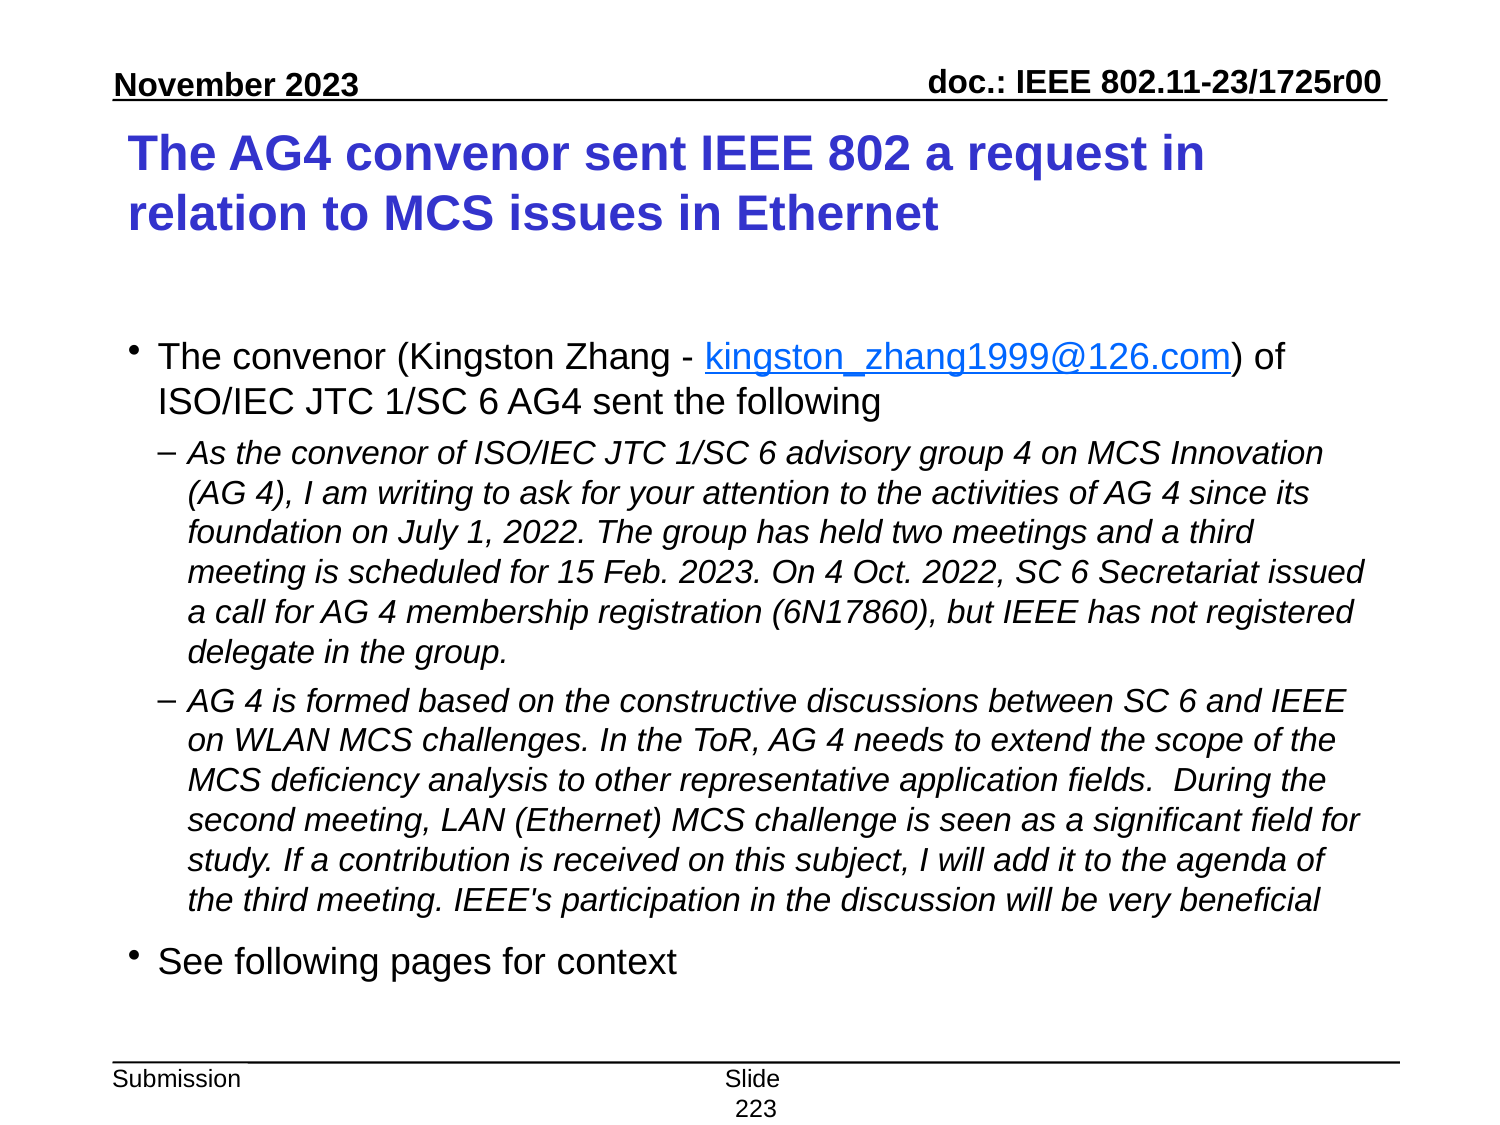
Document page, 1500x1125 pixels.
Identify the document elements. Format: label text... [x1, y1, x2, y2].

title The AG4 convenor sent IEEE 802 a request in relation to MCS issues in Ethernet [112, 112, 1388, 288]
slide_number Slide 223 [709, 1061, 803, 1093]
list The convenor (Kingston Zhang - kingston_zhang1999@126.com) of ISO/IEC JTC 1/SC 6 AG4 sent the following As the convenor of ISO/IEC JTC 1/SC 6 advisory group 4 on MCS Innovation (AG 4), I am writing to ask for your attention to the activities of AG 4 since its foundation on July 1, 2022. The group has held two meetings and a third meeting is scheduled for 15 Feb. 2023. On 4 Oct. 2022, SC 6 Secretariat issued a call for AG 4 membership registration (6N17860), but IEEE has not registered delegate in the group. AG 4 is formed based on the constructive discussions between SC 6 and IEEE on WLAN MCS challenges. In the ToR, AG 4 needs to extend the scope of the MCS deficiency analysis to other representative application fields. During the second meeting, LAN (Ethernet) MCS challenge is seen as a significant field for study. If a contribution is received on this subject, I will add it to the agenda of the third meeting. IEEE's participation in the discussion will be very beneficial See following pages for context [112, 324, 1388, 1000]
